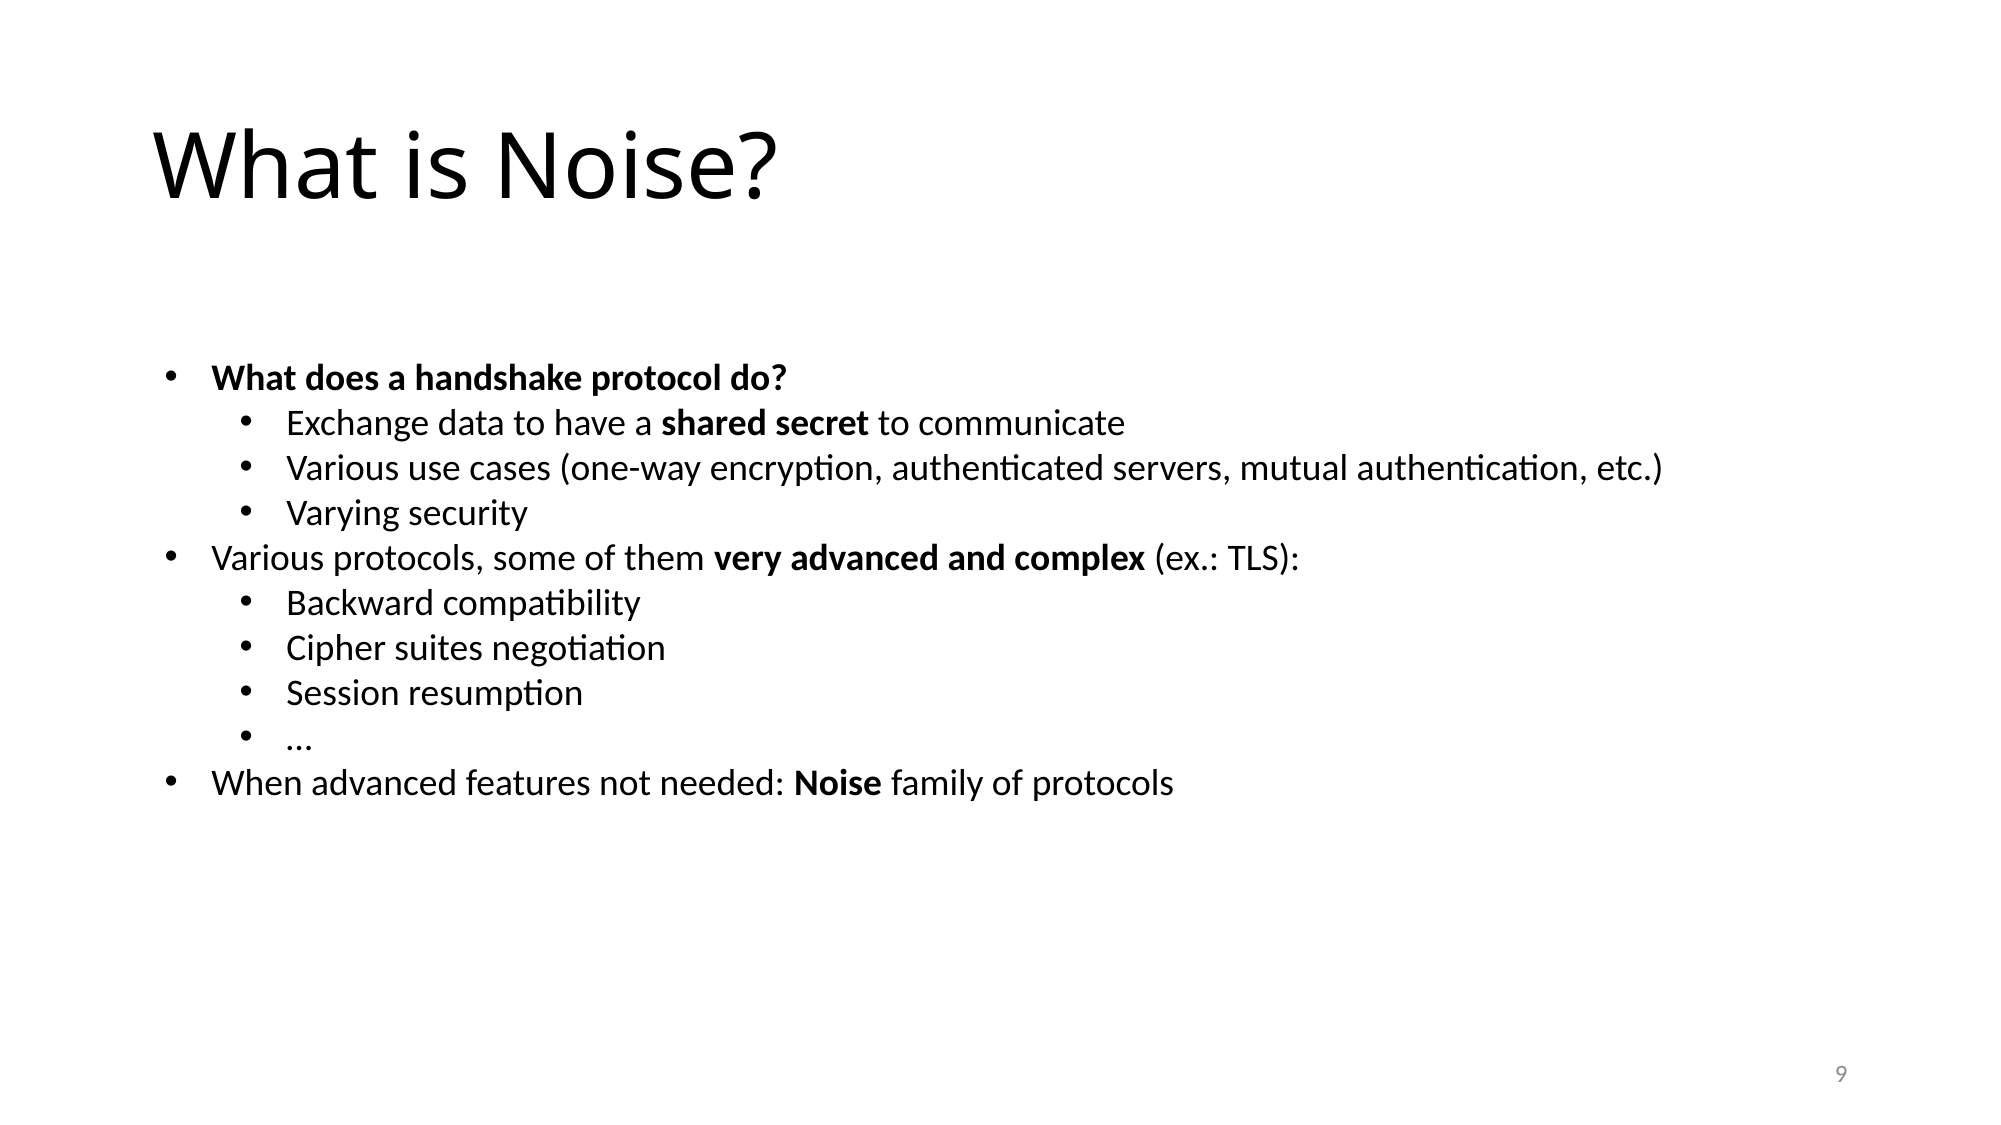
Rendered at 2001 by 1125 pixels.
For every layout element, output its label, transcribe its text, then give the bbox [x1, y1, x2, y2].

title What is Noise? [137, 59, 1863, 278]
slide_number 9 [1412, 1042, 1863, 1103]
text_box What does a handshake protocol do? Exchange data to have a shared secret to communicate Various use cases (one-way encryption, authenticated servers, mutual authentication, etc.) Varying security Various protocols, some of them very advanced and complex (ex.: TLS): Backward compatibility Cipher suites negotiation Session resumption … When advanced features not needed: Noise family of protocols [149, 345, 2000, 811]
